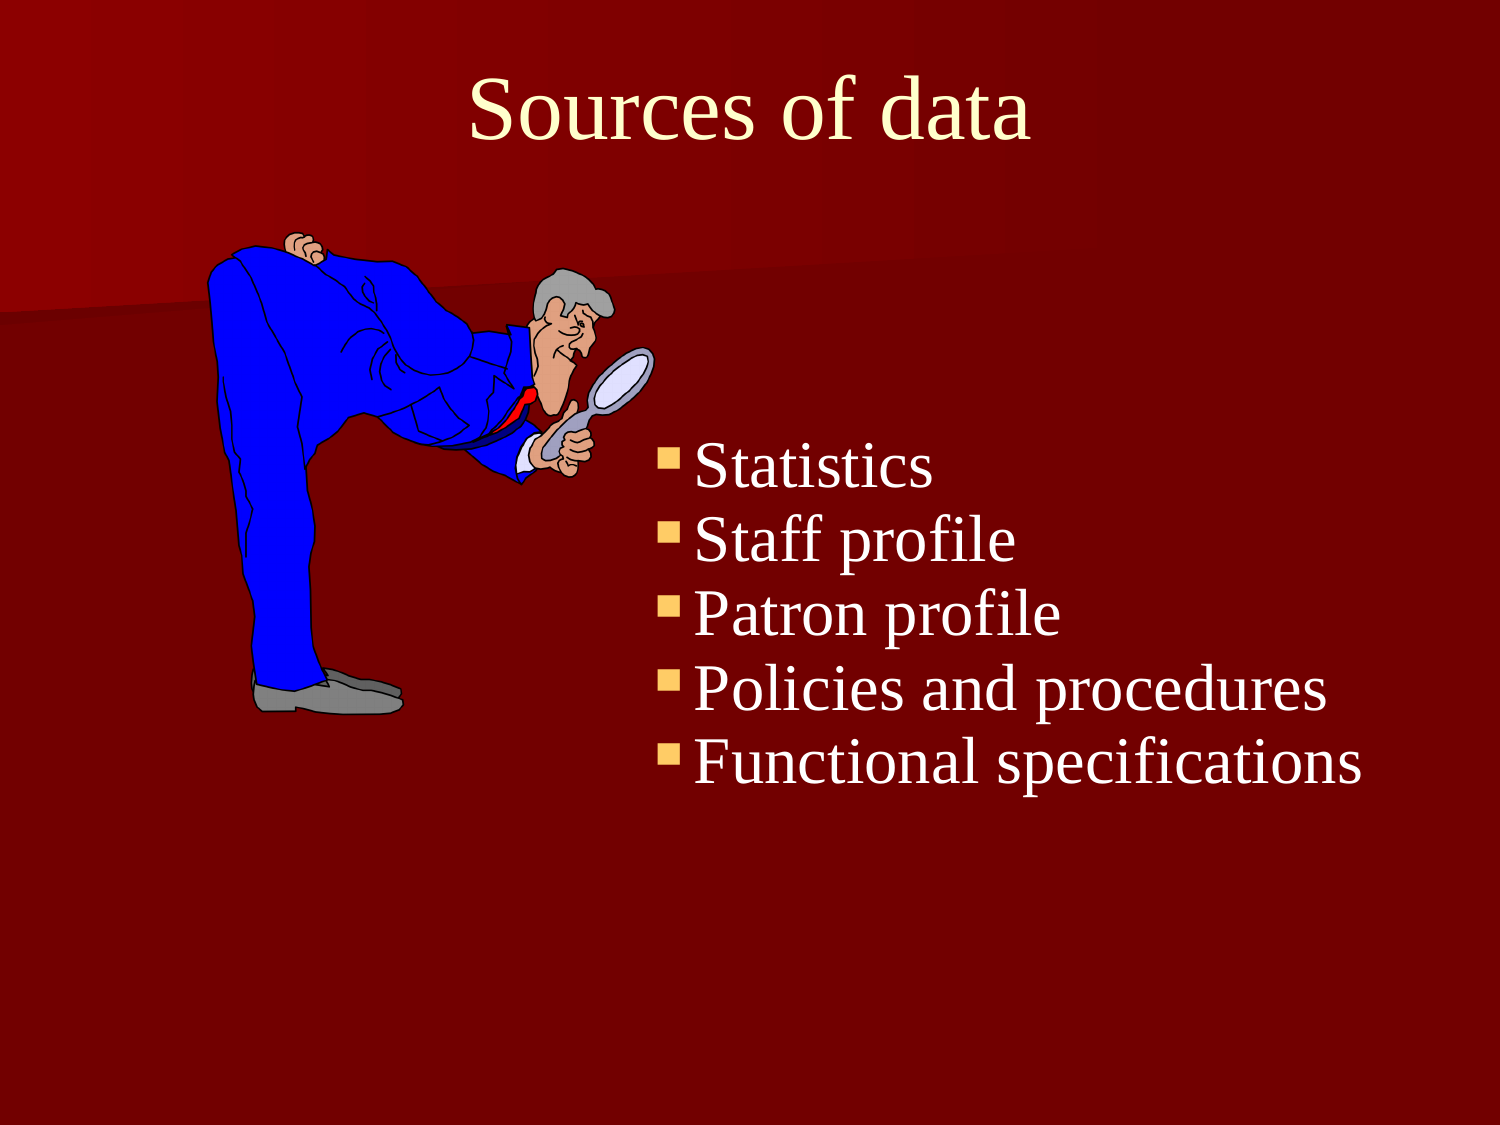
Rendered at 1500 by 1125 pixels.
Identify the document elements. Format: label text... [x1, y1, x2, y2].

picture [206, 231, 657, 716]
title Sources of data [74, 44, 1426, 174]
list Statistics Staff profile Patron profile Policies and procedures Functional specifications [335, 420, 1430, 1036]
